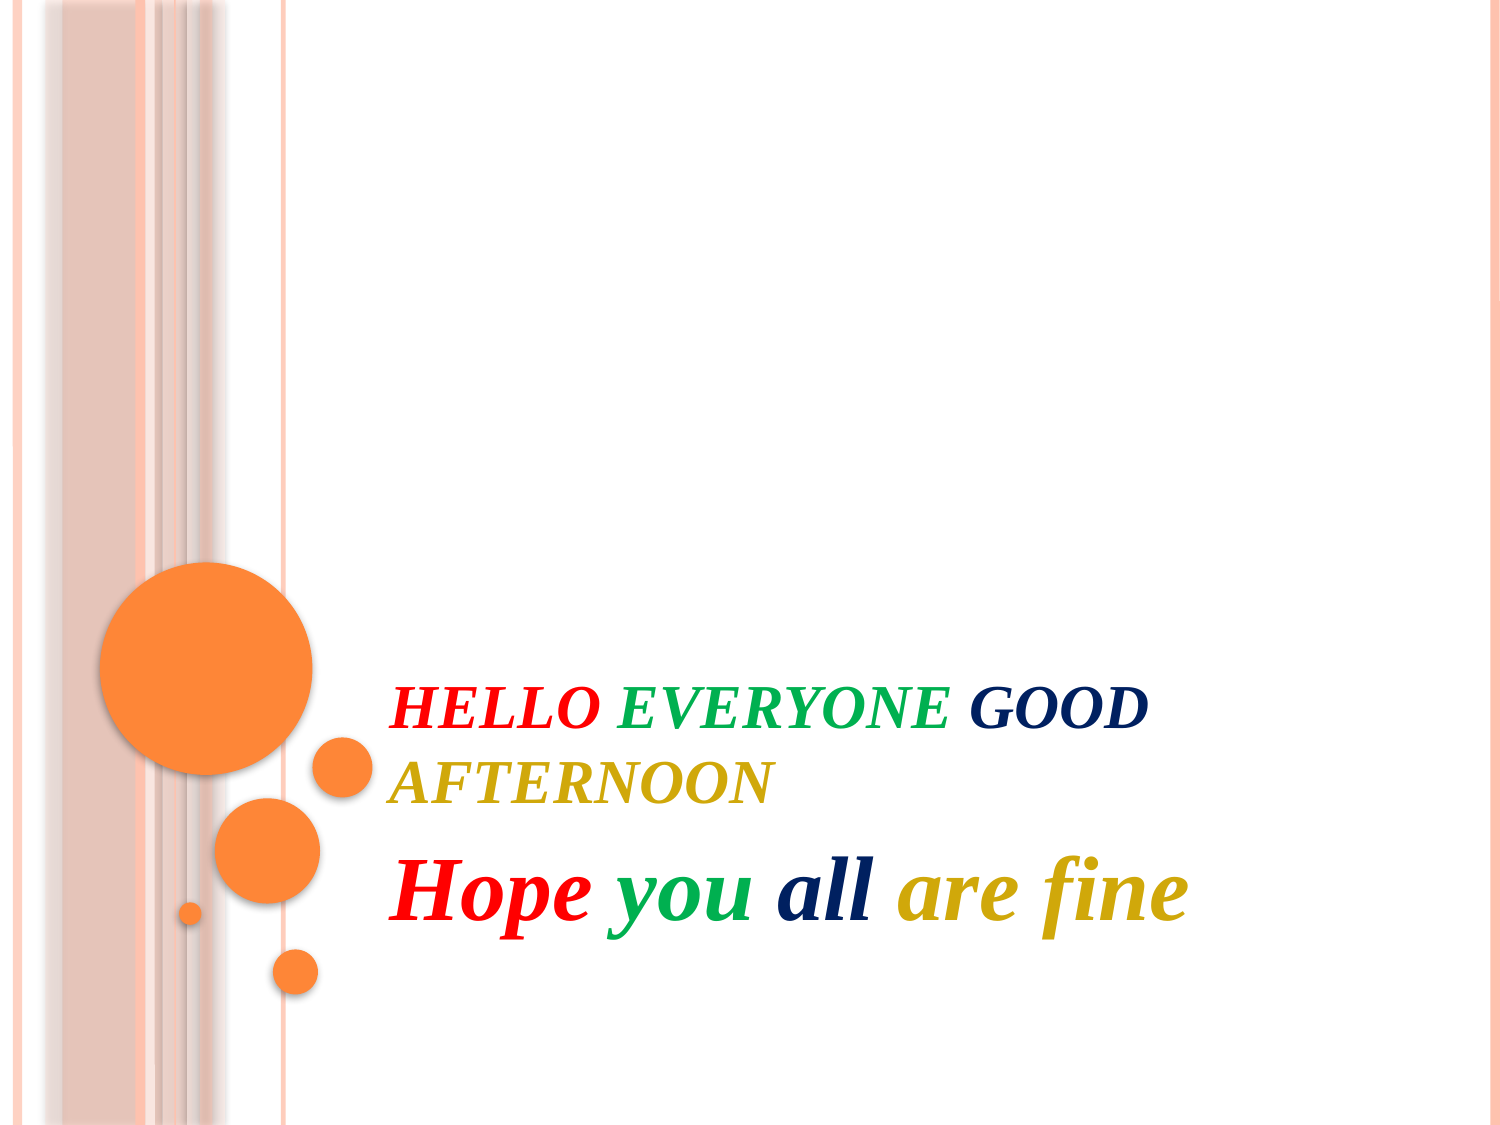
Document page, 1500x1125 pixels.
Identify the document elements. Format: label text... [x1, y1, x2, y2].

subtitle Hope you all are fine [375, 820, 1388, 1046]
title Hello Everyone Good Afternoon [375, 512, 1388, 820]
